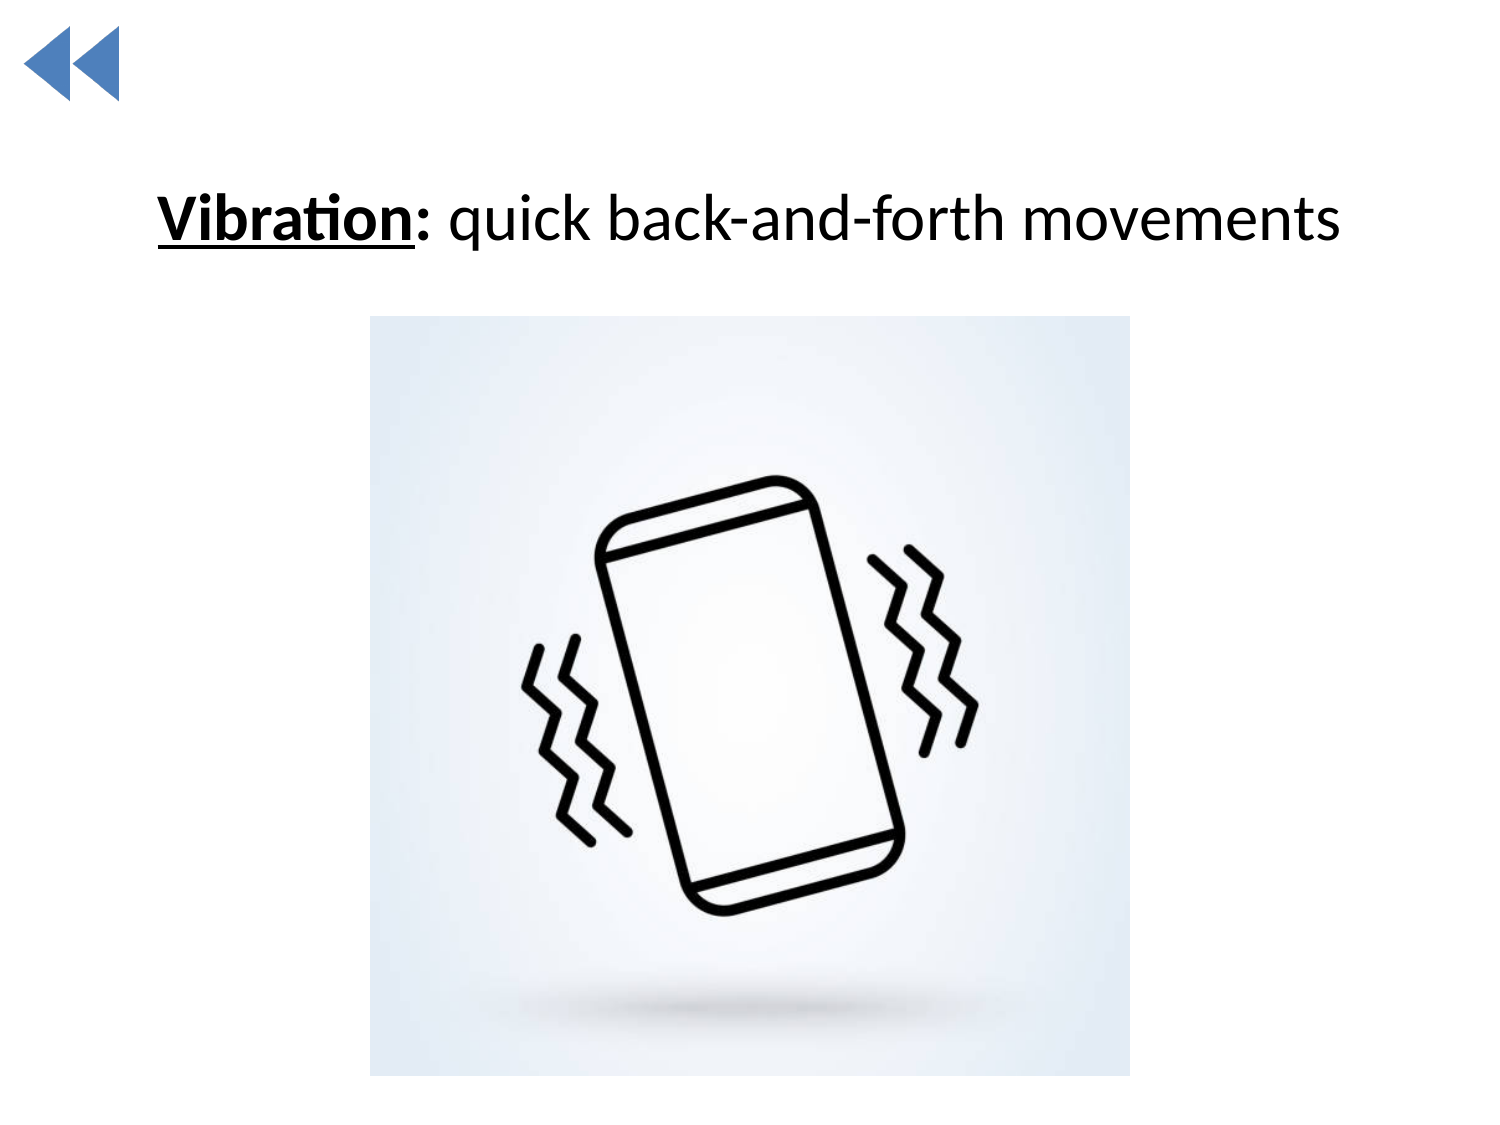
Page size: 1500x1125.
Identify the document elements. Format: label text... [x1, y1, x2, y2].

subtitle Vibration: quick back-and-forth movements [126, 165, 1374, 359]
text_box [0, 0, 151, 128]
picture [370, 316, 1130, 1077]
